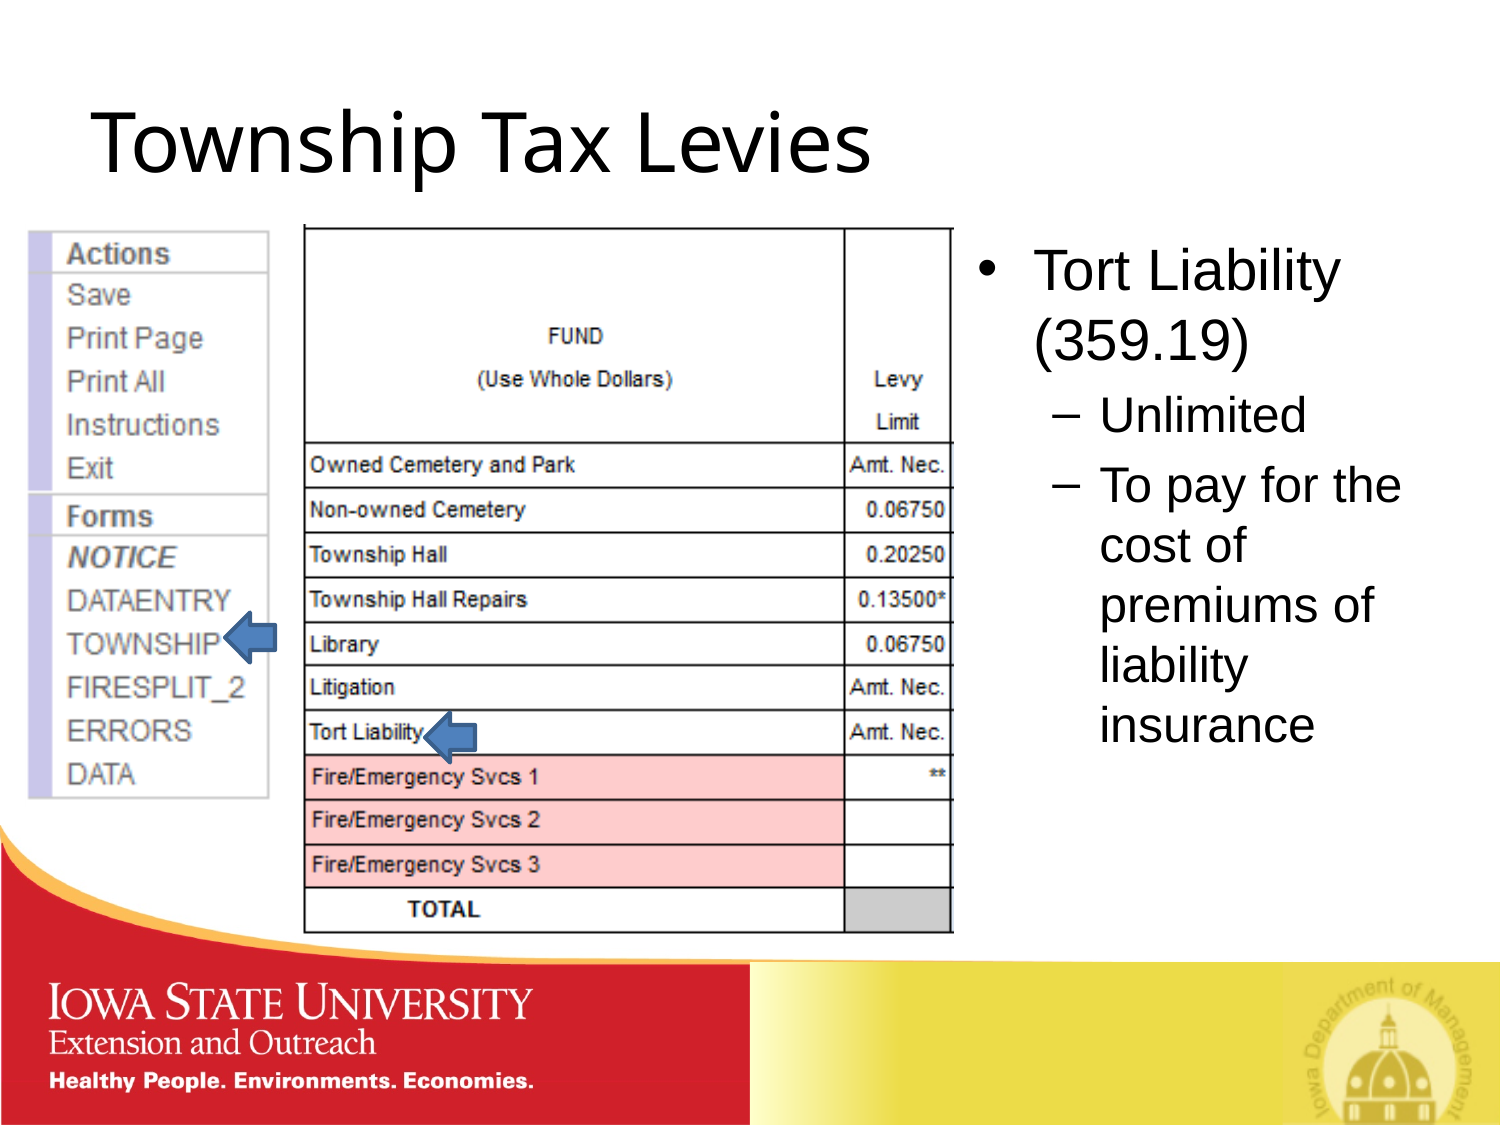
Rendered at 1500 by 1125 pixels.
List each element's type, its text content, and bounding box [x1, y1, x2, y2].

title Township Tax Levies [75, 45, 1425, 233]
list Tort Liability (359.19) Unlimited To pay for the cost of premiums of liability insurance [962, 224, 1475, 968]
picture [1282, 825, 1500, 1125]
picture [24, 224, 276, 807]
picture [0, 224, 962, 1125]
